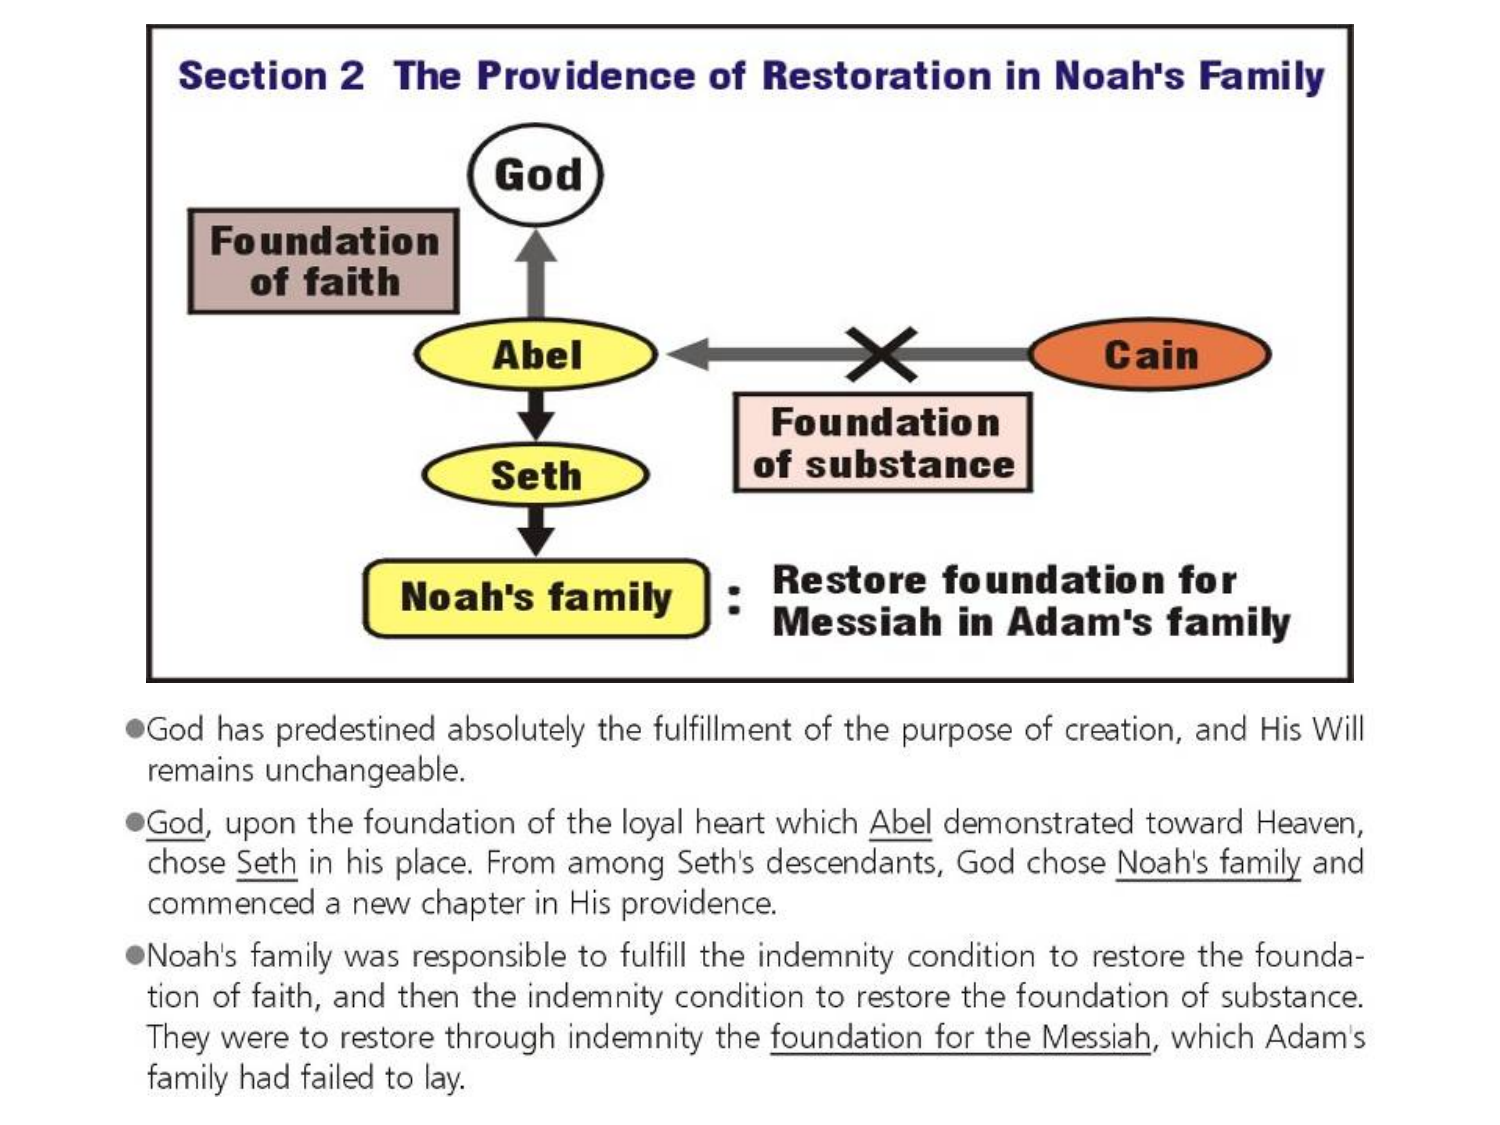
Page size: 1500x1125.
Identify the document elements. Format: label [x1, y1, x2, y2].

text_box [29, 649, 1475, 1026]
list [146, 24, 1354, 684]
picture [123, 708, 1376, 1098]
